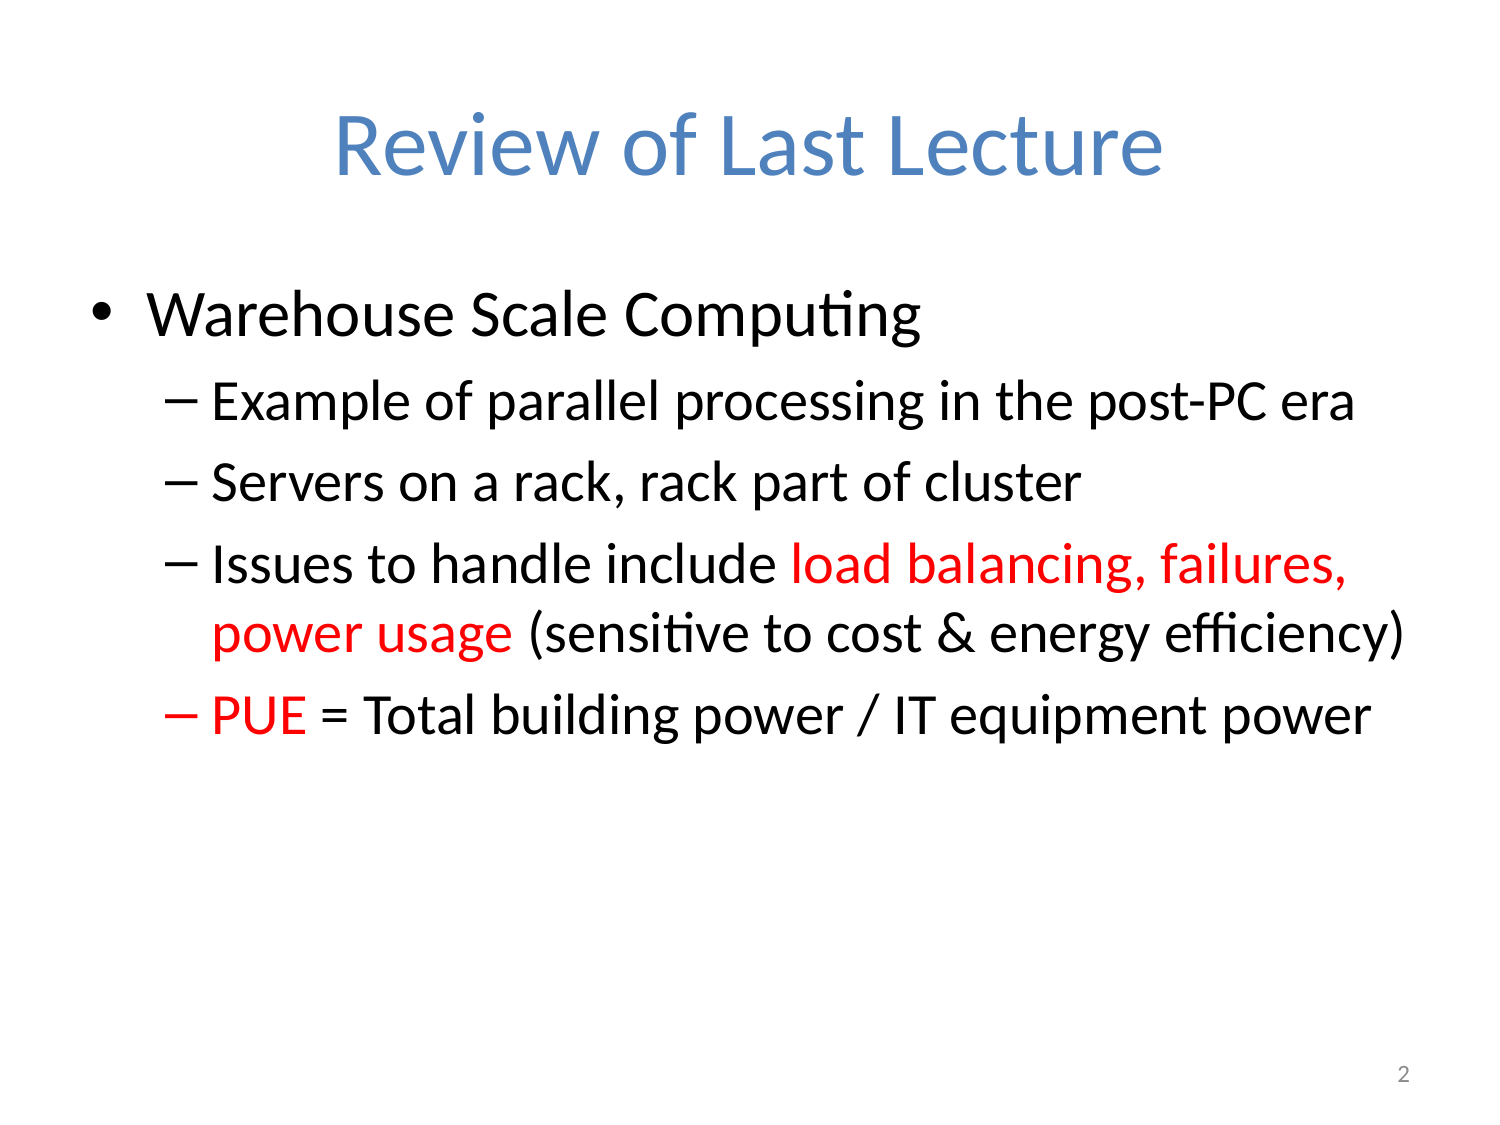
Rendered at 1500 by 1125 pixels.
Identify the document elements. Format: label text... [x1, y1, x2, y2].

title Review of Last Lecture [75, 45, 1425, 233]
list Warehouse Scale Computing Example of parallel processing in the post-PC era Servers on a rack, rack part of cluster Issues to handle include load balancing, failures, power usage (sensitive to cost & energy efficiency) PUE = Total building power / IT equipment power [75, 262, 1425, 1005]
slide_number 2 [1074, 1042, 1425, 1103]
